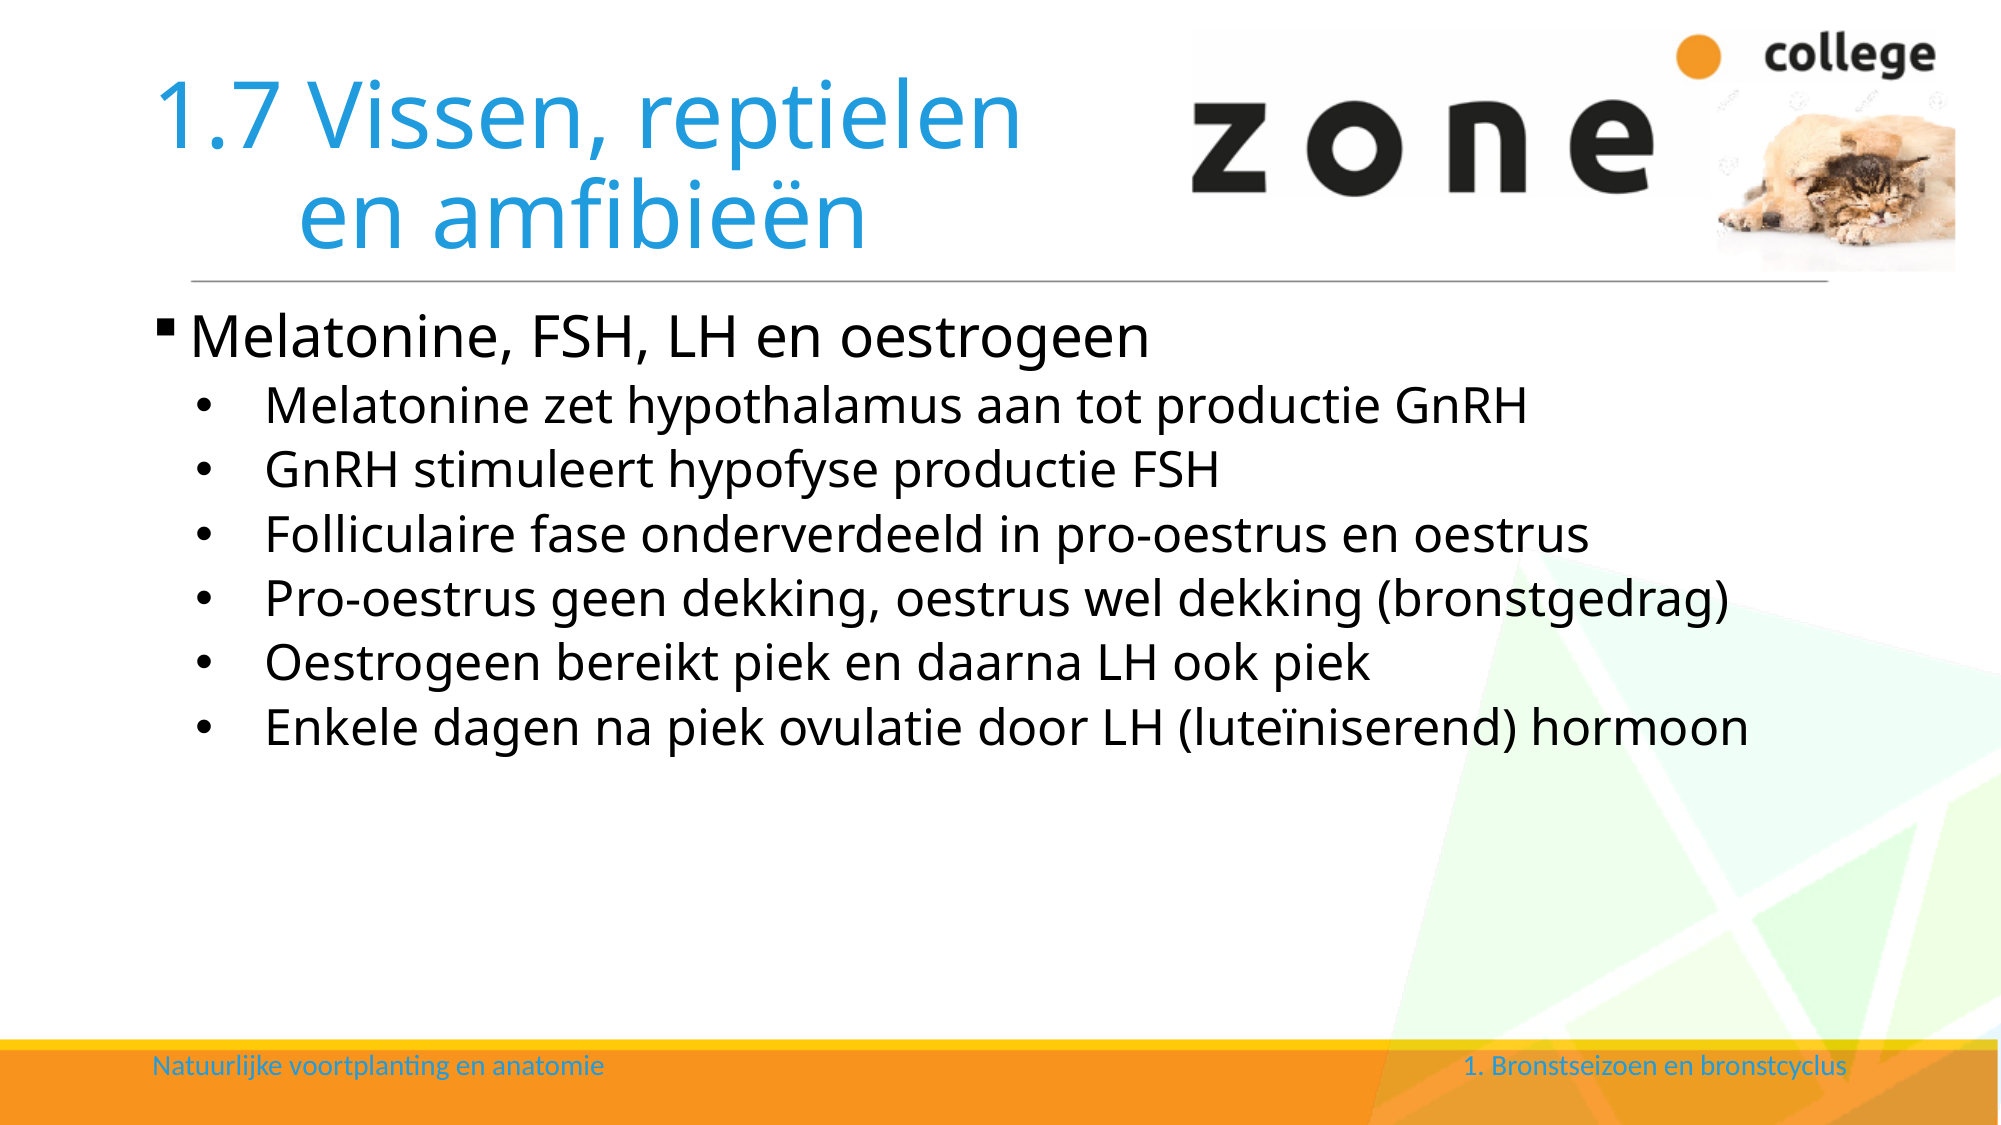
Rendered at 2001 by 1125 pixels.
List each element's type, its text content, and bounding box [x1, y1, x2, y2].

picture [0, 0, 2001, 1125]
list Melatonine, FSH, LH en oestrogeen Melatonine zet hypothalamus aan tot productie GnRH GnRH stimuleert hypofyse productie FSH Folliculaire fase onderverdeeld in pro-oestrus en oestrus Pro-oestrus geen dekking, oestrus wel dekking (bronstgedrag) Oestrogeen bereikt piek en daarna LH ook piek Enkele dagen na piek ovulatie door LH (luteïniserend) hormoon [137, 299, 1863, 1014]
title 1.7 Vissen, reptielen en amfibieën [137, 59, 1863, 278]
list Natuurlijke voortplanting en anatomie [137, 1042, 629, 1103]
list 1. Bronstseizoen en bronstcyclus [1412, 1042, 1863, 1103]
